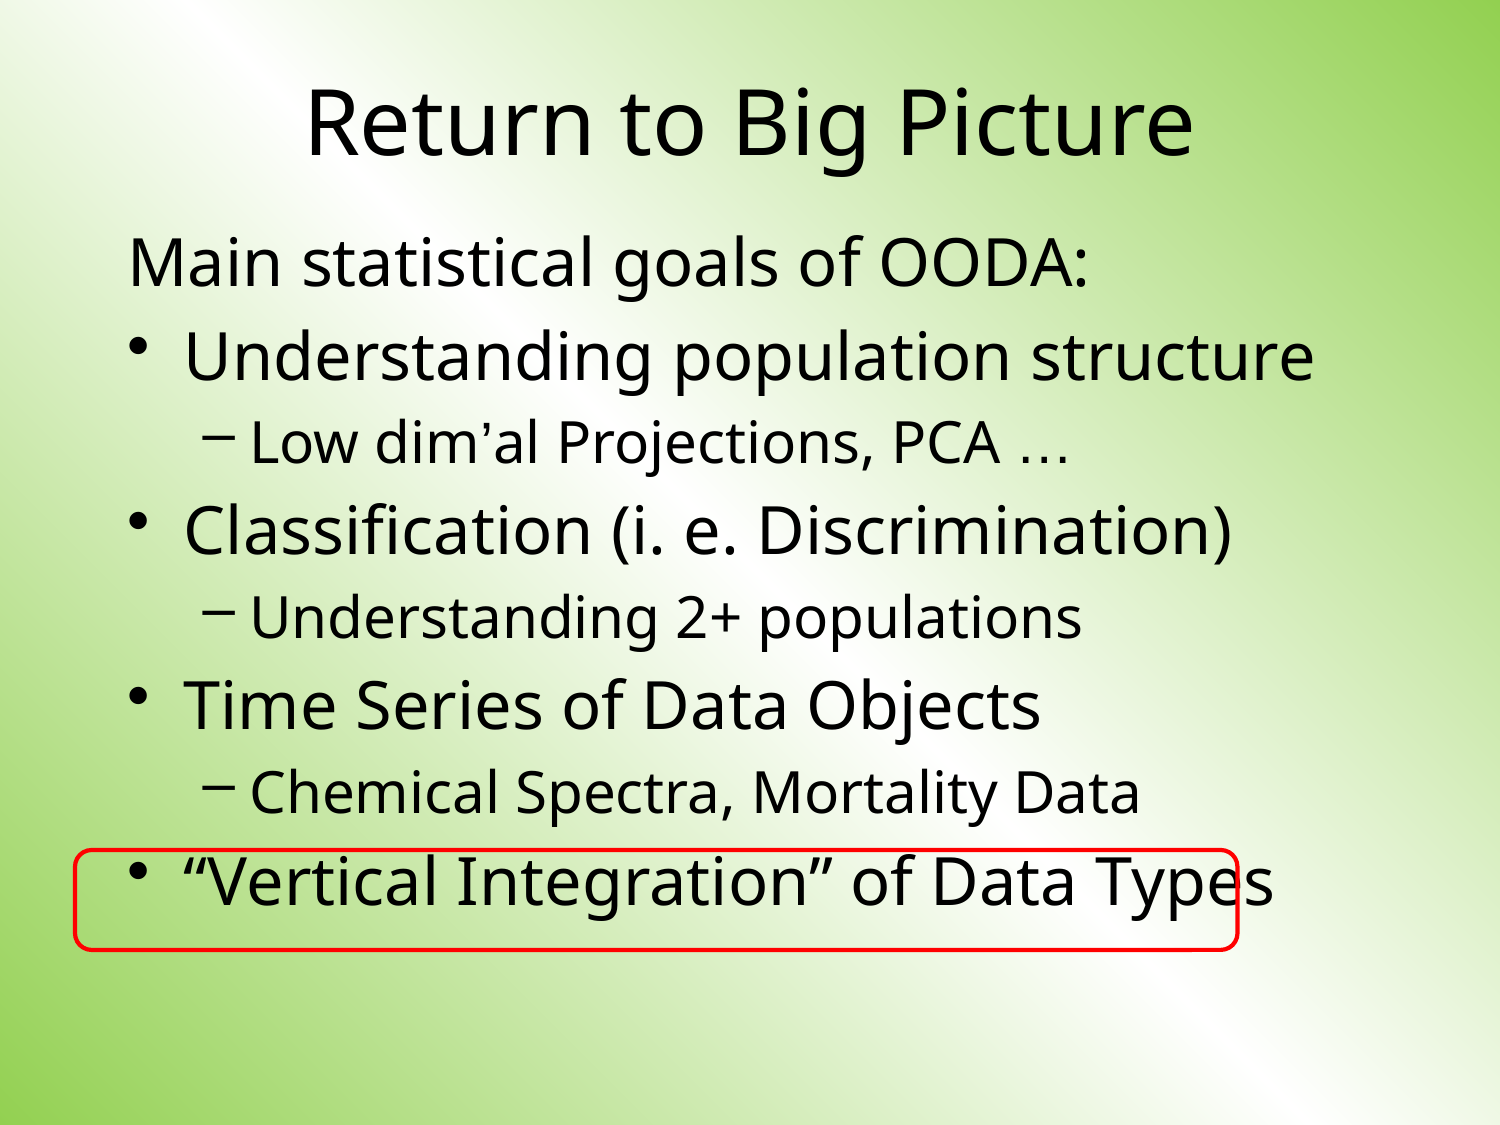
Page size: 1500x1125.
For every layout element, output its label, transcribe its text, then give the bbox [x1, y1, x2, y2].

text_box [72, 847, 1240, 953]
title Return to Big Picture [112, 50, 1388, 188]
list Main statistical goals of OODA: Understanding population structure Low dim’al Projections, PCA … Classification (i. e. Discrimination) Understanding 2+ populations Time Series of Data Objects Chemical Spectra, Mortality Data “Vertical Integration” of Data Types [112, 212, 1388, 1000]
